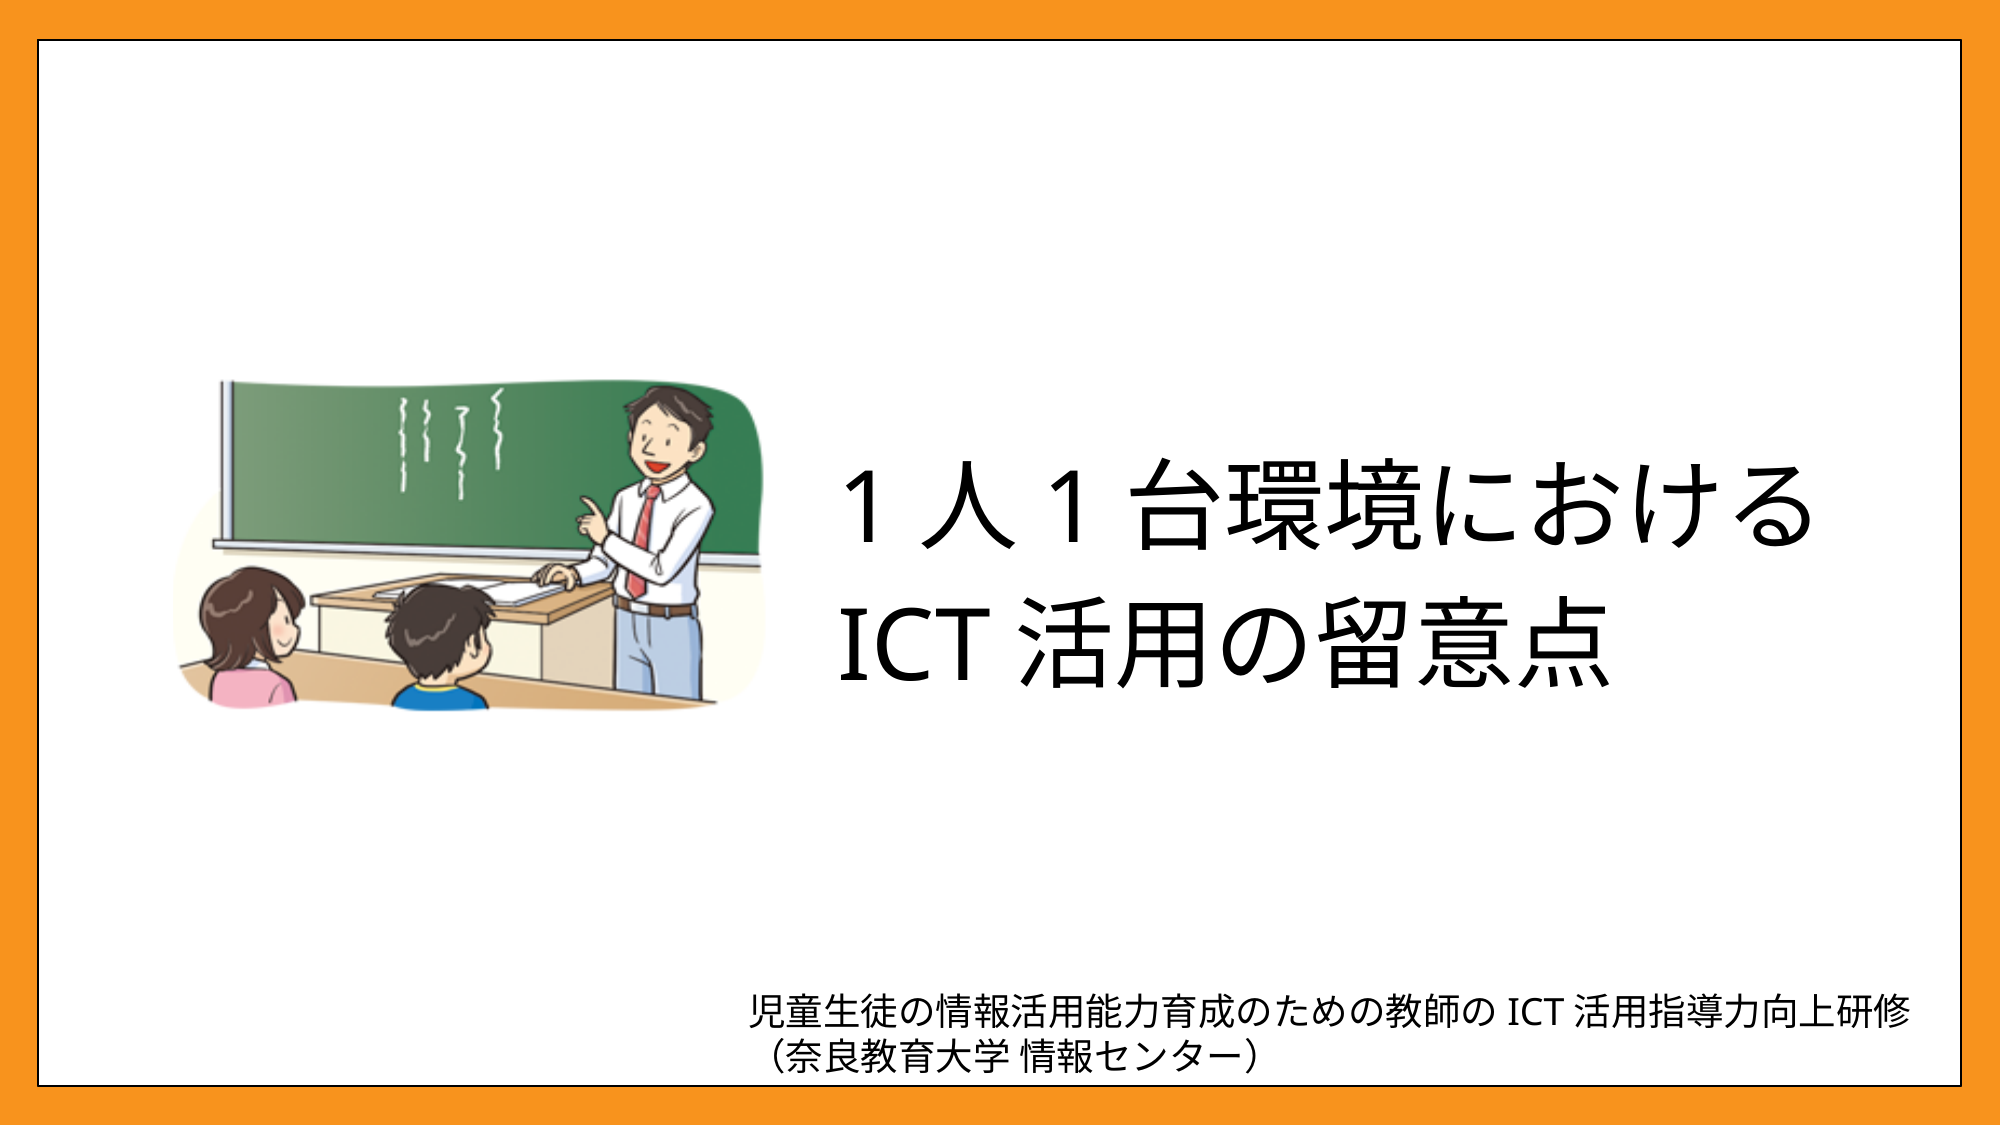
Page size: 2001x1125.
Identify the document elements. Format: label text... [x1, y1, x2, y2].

text_box 児童生徒の情報活用能力育成のための教師のICT活用指導力向上研修 （奈良教育大学 情報センター） [733, 980, 1972, 1085]
picture [173, 375, 770, 726]
subtitle 1人1台環境における ICT活用の留意点 [822, 449, 1895, 676]
